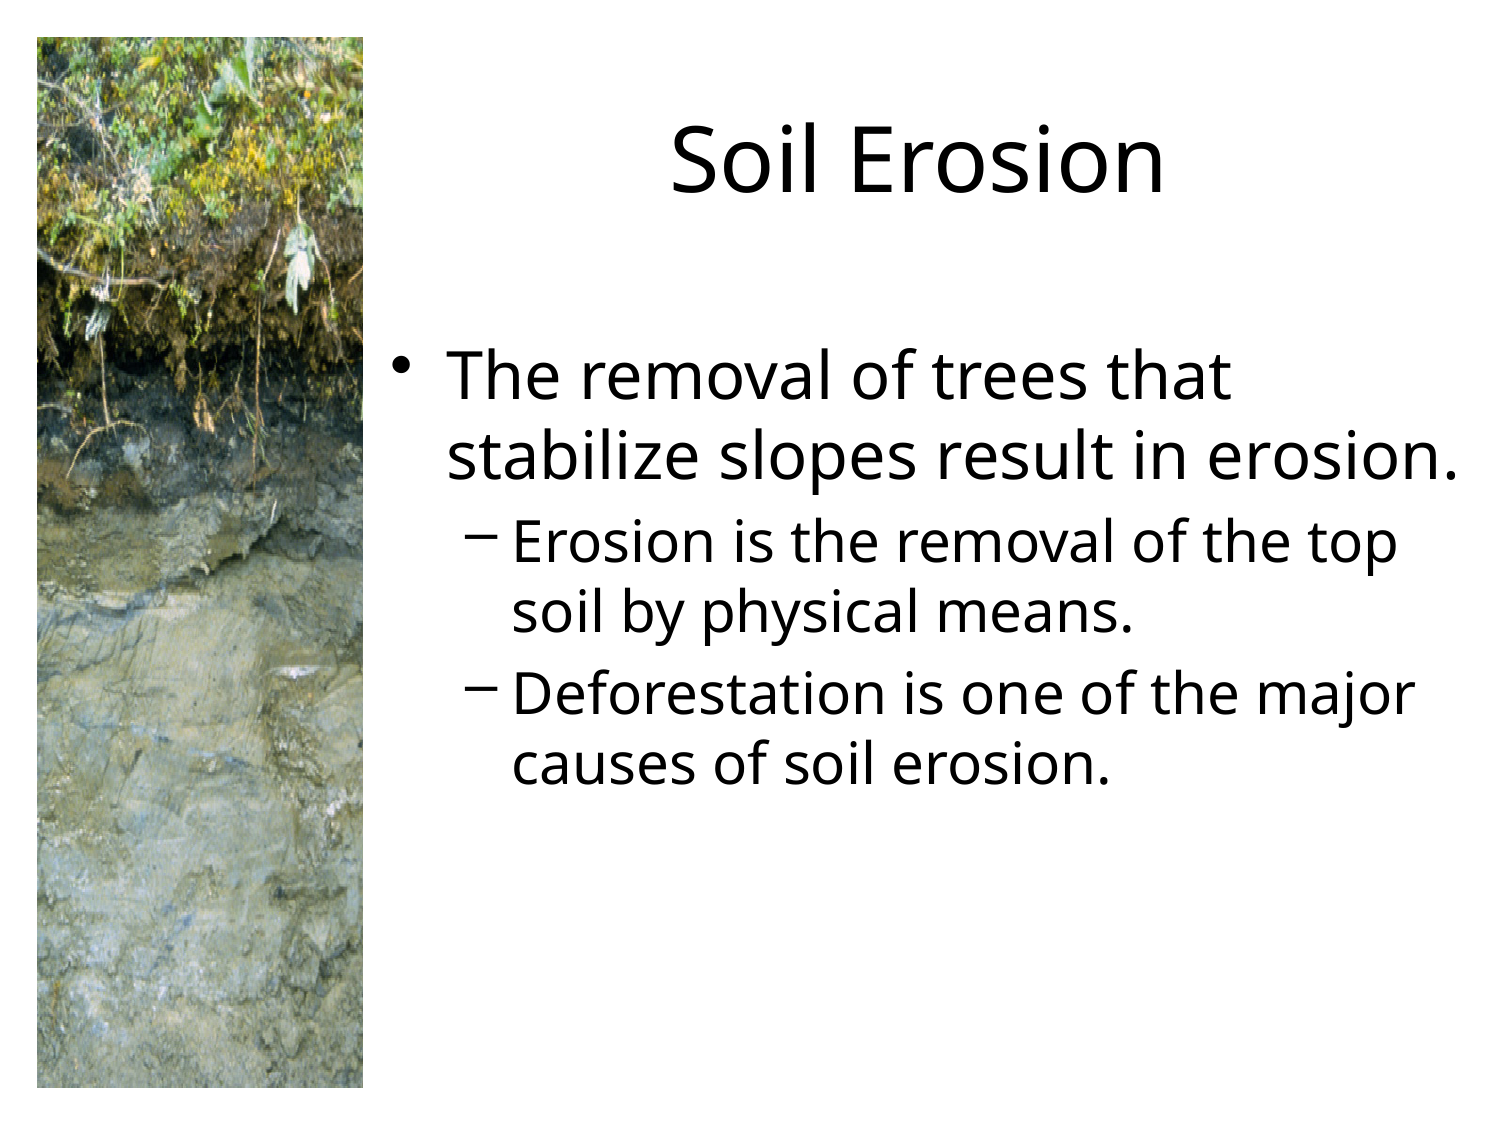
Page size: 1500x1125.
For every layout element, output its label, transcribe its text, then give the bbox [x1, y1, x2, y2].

title Soil Erosion [362, 62, 1500, 250]
list The removal of trees that stabilize slopes result in erosion. Erosion is the removal of the top soil by physical means. Deforestation is one of the major causes of soil erosion. [375, 324, 1500, 1000]
picture [37, 37, 363, 1088]
